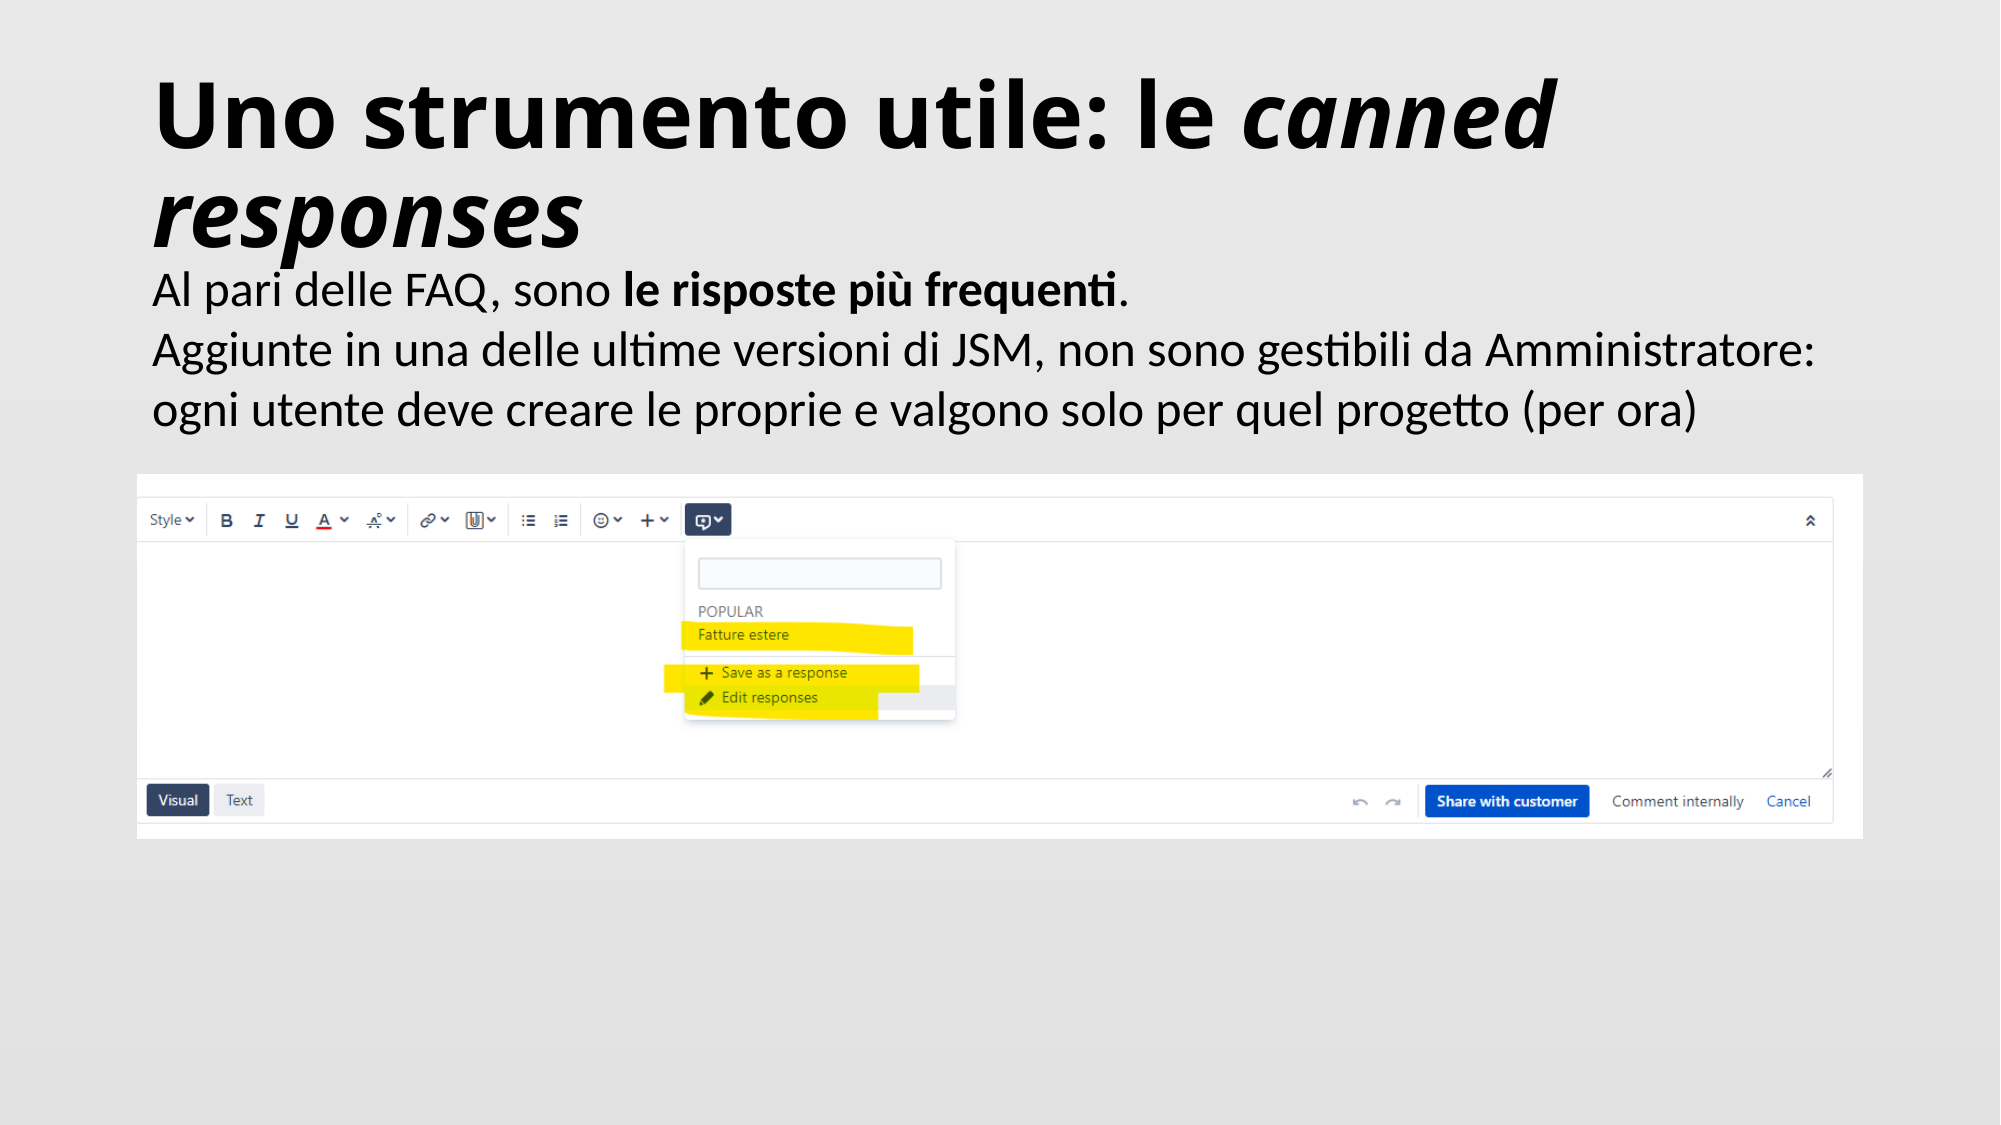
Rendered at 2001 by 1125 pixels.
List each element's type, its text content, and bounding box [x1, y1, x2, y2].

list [137, 474, 1863, 839]
text_box Al pari delle FAQ, sono le risposte più frequenti. Aggiunte in una delle ultime versioni di JSM, non sono gestibili da Amministratore: ogni utente deve creare le proprie e valgono solo per quel progetto (per ora) [137, 248, 1880, 444]
title Uno strumento utile: le canned responses [137, 59, 1863, 248]
